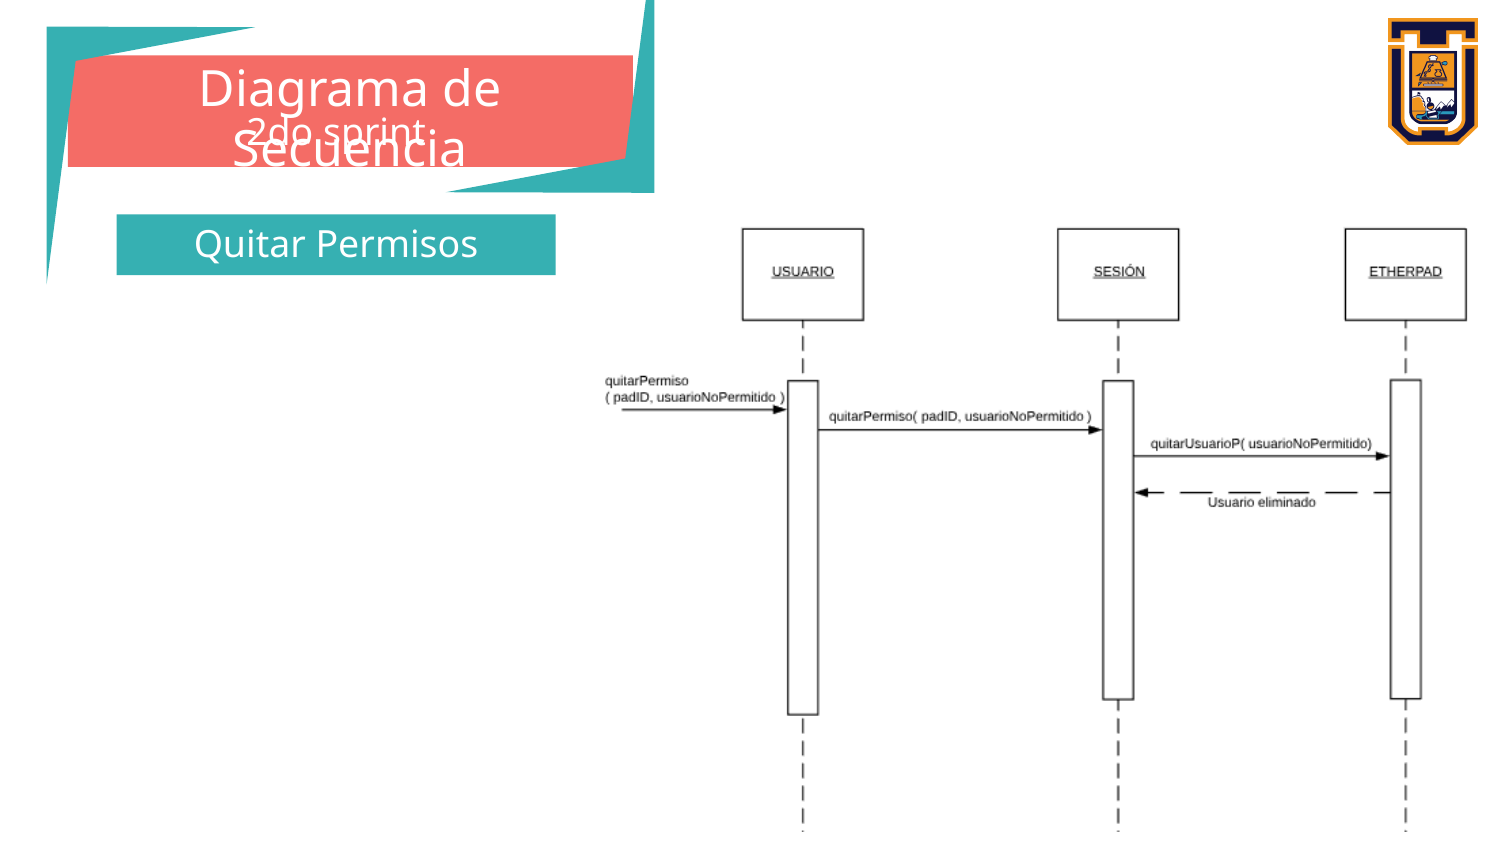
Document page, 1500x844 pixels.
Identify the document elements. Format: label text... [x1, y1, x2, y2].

text_box [67, 61, 84, 168]
text_box [45, 25, 256, 285]
picture [1388, 18, 1478, 145]
picture [585, 219, 1478, 832]
text_box [115, 213, 557, 276]
text_box 2do sprint [102, 100, 571, 161]
text_box Quitar Permisos [146, 212, 527, 272]
text_box [445, 0, 656, 194]
text_box [616, 54, 634, 158]
text_box Diagrama de Secuencia [84, 48, 616, 184]
